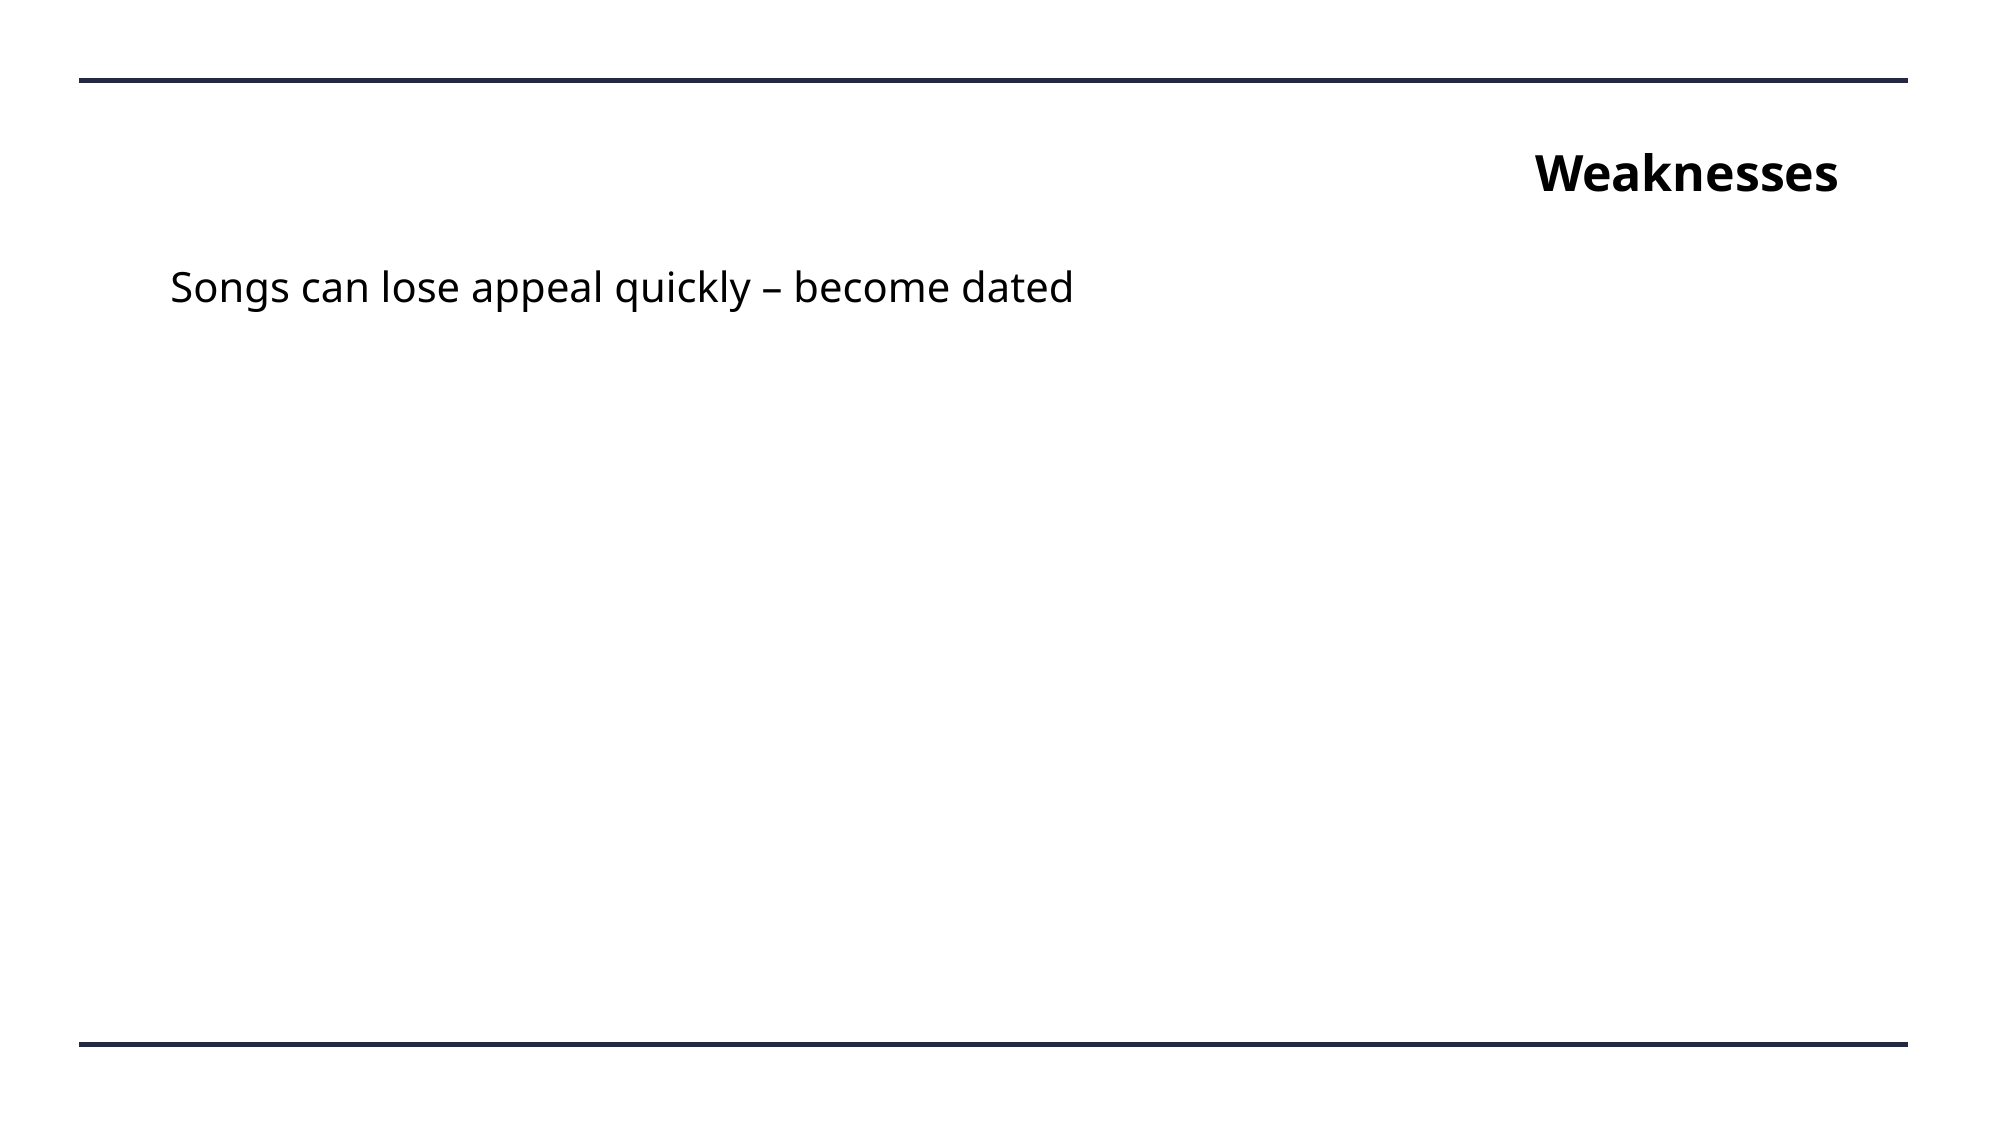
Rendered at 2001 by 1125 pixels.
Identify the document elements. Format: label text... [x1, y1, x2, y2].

text_box Weaknesses Songs can lose appeal quickly – become dated [155, 133, 1854, 319]
